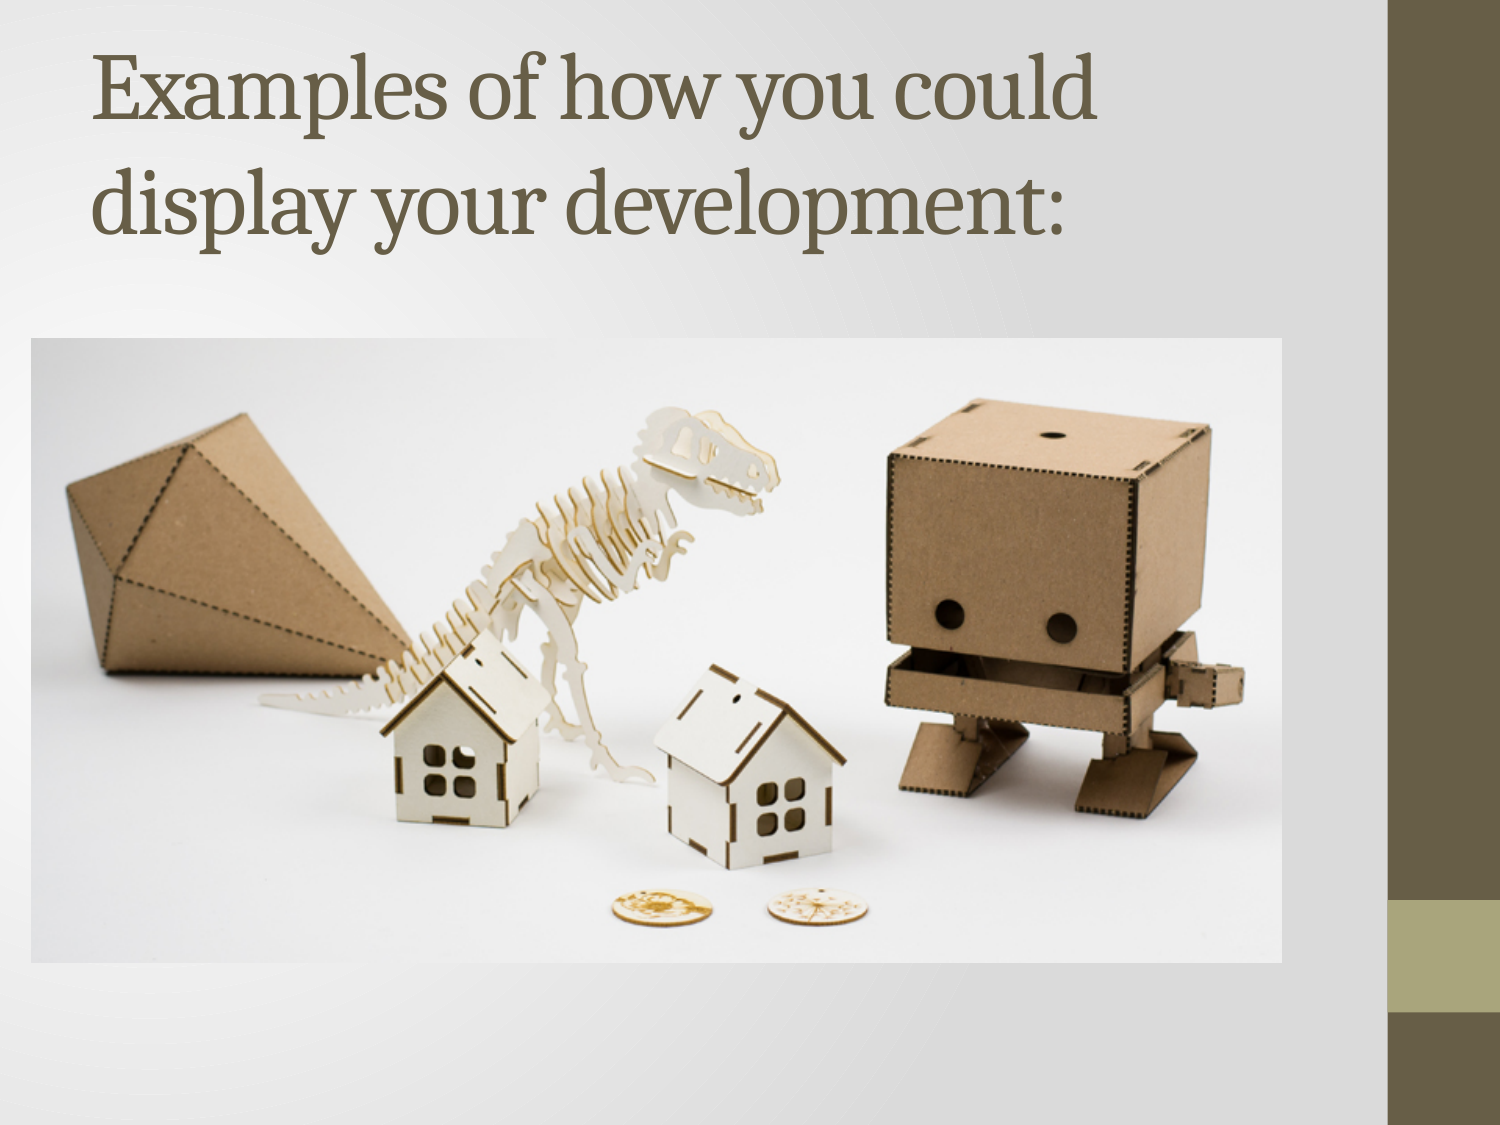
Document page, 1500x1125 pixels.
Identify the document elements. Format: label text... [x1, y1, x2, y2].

picture [30, 337, 1282, 964]
title Examples of how you could display your development: [75, 45, 1325, 233]
